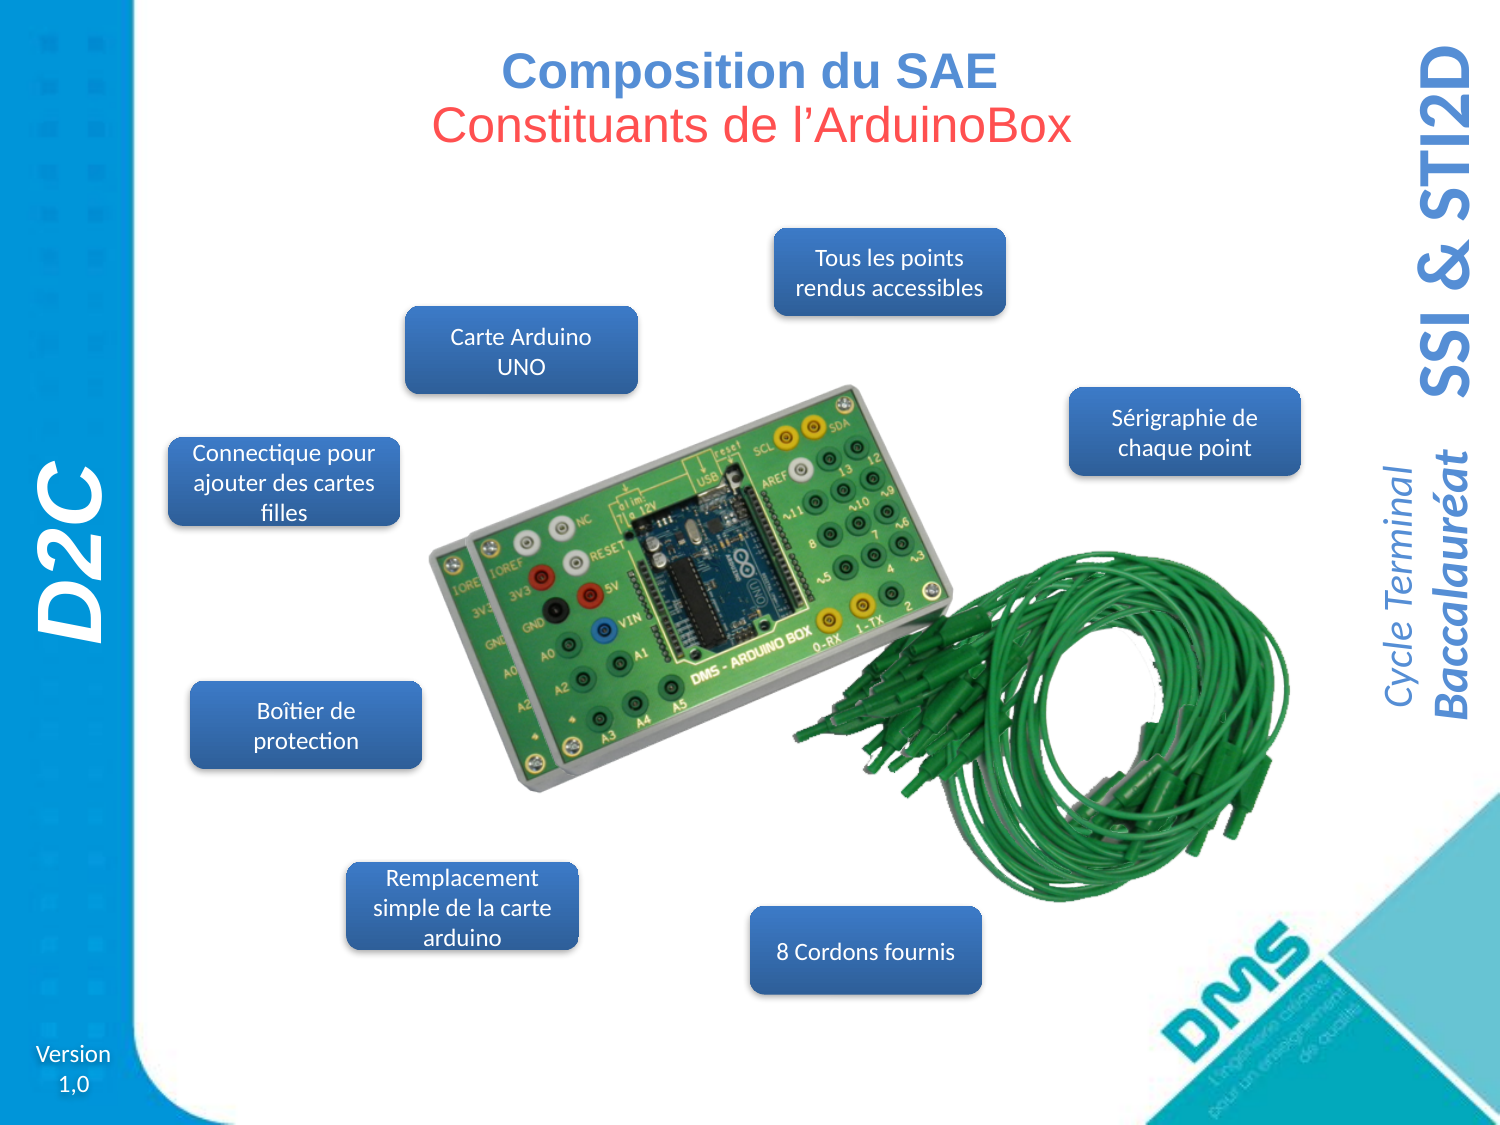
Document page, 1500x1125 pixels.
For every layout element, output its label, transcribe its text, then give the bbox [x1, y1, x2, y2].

text_box Remplacement simple de la carte arduino [346, 861, 579, 951]
picture [132, 0, 1500, 1125]
text_box Constituants de l’ArduinoBox [135, 85, 1382, 160]
text_box Composition du SAE [256, 1, 1244, 85]
text_box Carte Arduino UNO [405, 305, 638, 395]
text_box Boîtier de protection [190, 680, 419, 770]
text_box Tous les points rendus accessibles [773, 227, 1006, 317]
text_box 8 Cordons fournis [749, 932, 983, 995]
text_box Connectique pour ajouter des cartes filles [168, 437, 401, 526]
